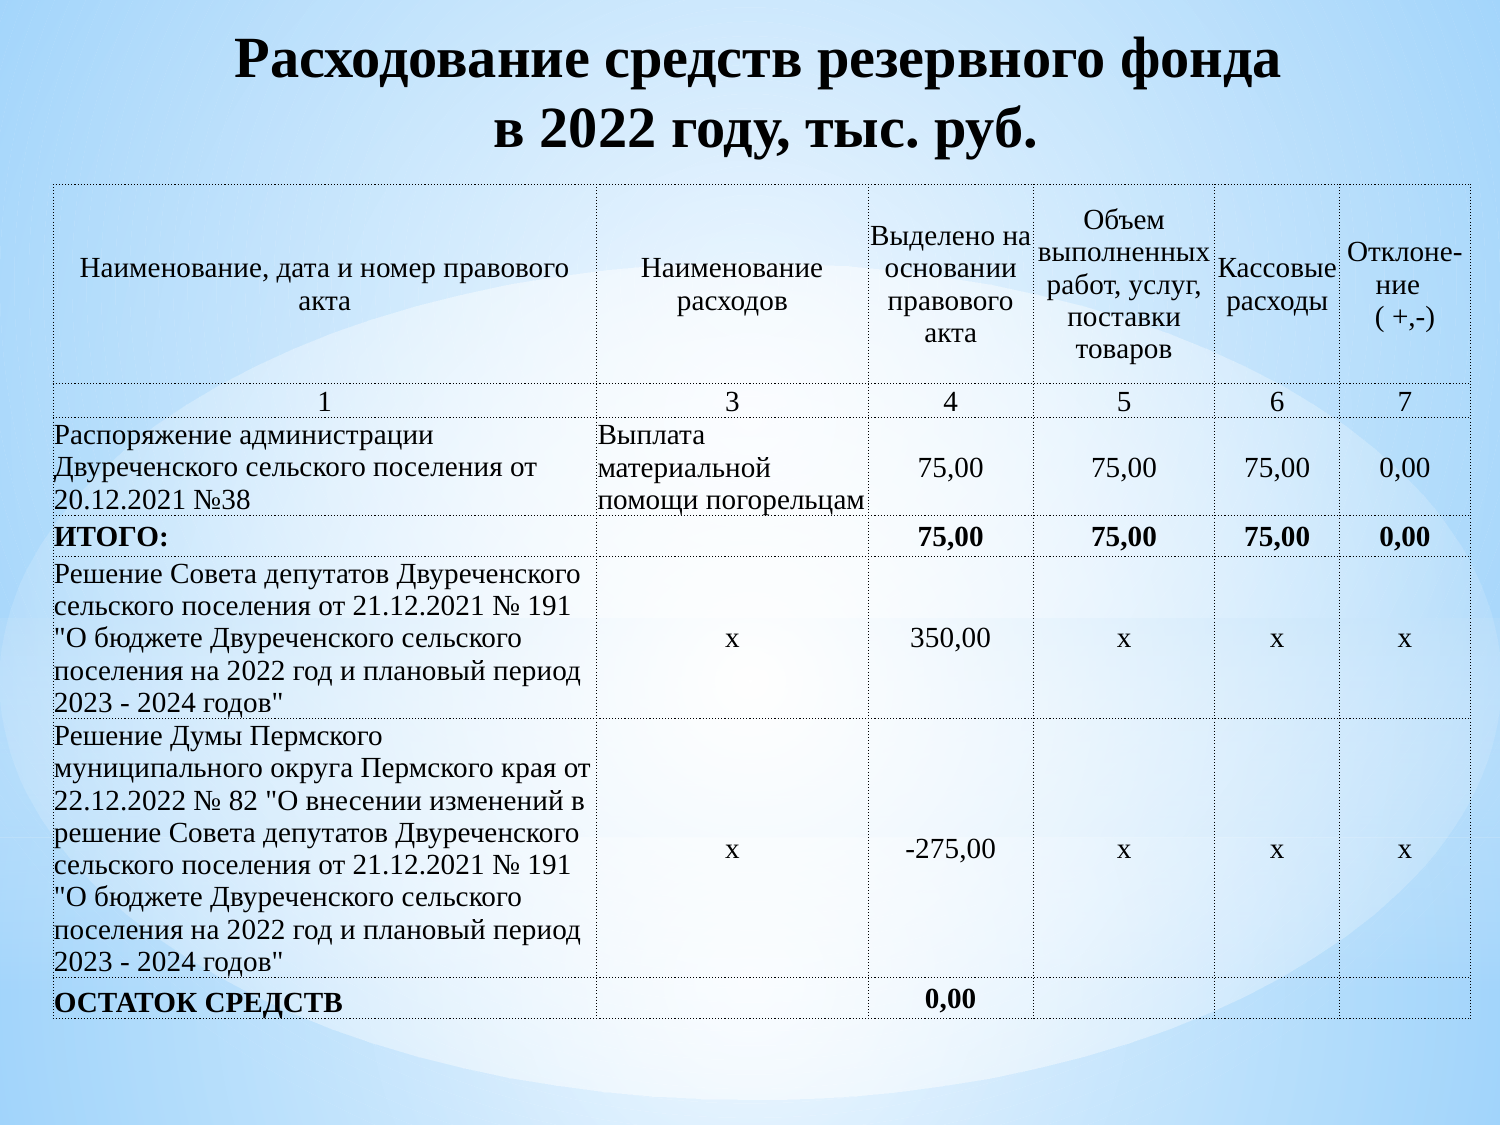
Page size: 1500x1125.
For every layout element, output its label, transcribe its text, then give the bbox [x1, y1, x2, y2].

table_header Наименование, дата и номер правового акта [53, 184, 596, 383]
table_cell х [1215, 719, 1340, 978]
table_cell 4 [868, 383, 1033, 418]
table_cell 75,00 [1033, 418, 1215, 515]
table_cell [1215, 978, 1340, 1019]
table_cell 0,00 [868, 978, 1033, 1019]
table_cell х [1033, 719, 1215, 978]
table_cell -275,00 [868, 719, 1033, 978]
table_cell 7 [1340, 383, 1470, 418]
table_cell 75,00 [1033, 515, 1215, 556]
table_cell [1033, 978, 1215, 1019]
table_header Объем выполненных работ, услуг, поставки товаров [1033, 184, 1215, 383]
table_cell ИТОГО: [53, 515, 596, 556]
table_cell Решение Совета депутатов Двуреченского сельского поселения от 21.12.2021 № 191 "О бюджете Двуреченского сельского поселения на 2022 год и плановый период 2023 - 2024 годов" [53, 556, 596, 719]
table_header Выделено на основании правового акта [868, 184, 1033, 383]
table_cell Решение Думы Пермского муниципального округа Пермского края от 22.12.2022 № 82 "О внесении изменений в решение Совета депутатов Двуреченского сельского поселения от 21.12.2021 № 191 "О бюджете Двуреченского сельского поселения на 2022 год и плановый период 2023 - 2024 годов" [53, 719, 596, 978]
table_cell х [596, 719, 868, 978]
title Расходование средств резервного фонда в 2022 году, тыс. руб. [88, 11, 1444, 101]
table_cell х [596, 556, 868, 719]
table_cell х [1340, 719, 1470, 978]
table_cell 75,00 [868, 418, 1033, 515]
table_cell 75,00 [1215, 418, 1340, 515]
table_cell 75,00 [1215, 515, 1340, 556]
table_cell [596, 515, 868, 556]
table_cell ОСТАТОК СРЕДСТВ [53, 978, 596, 1019]
table_cell 0,00 [1340, 515, 1470, 556]
table_cell 6 [1215, 383, 1340, 418]
table_header Наименование расходов [596, 184, 868, 383]
table_cell Выплата материальной помощи погорельцам [596, 418, 868, 515]
table_cell [1340, 978, 1470, 1019]
table_cell [596, 978, 868, 1019]
table_header Кассовые расходы [1215, 184, 1340, 383]
table_cell 350,00 [868, 556, 1033, 719]
table_cell х [1340, 556, 1470, 719]
table_cell 5 [1033, 383, 1215, 418]
table_cell 0,00 [1340, 418, 1470, 515]
table_cell Распоряжение администрации Двуреченского сельского поселения от 20.12.2021 №38 [53, 418, 596, 515]
table_cell х [1033, 556, 1215, 719]
table_cell 3 [596, 383, 868, 418]
table_cell 75,00 [868, 515, 1033, 556]
table_cell 1 [53, 383, 596, 418]
table_header Отклоне-ние ( +,-) [1340, 184, 1470, 383]
table_cell х [1215, 556, 1340, 719]
